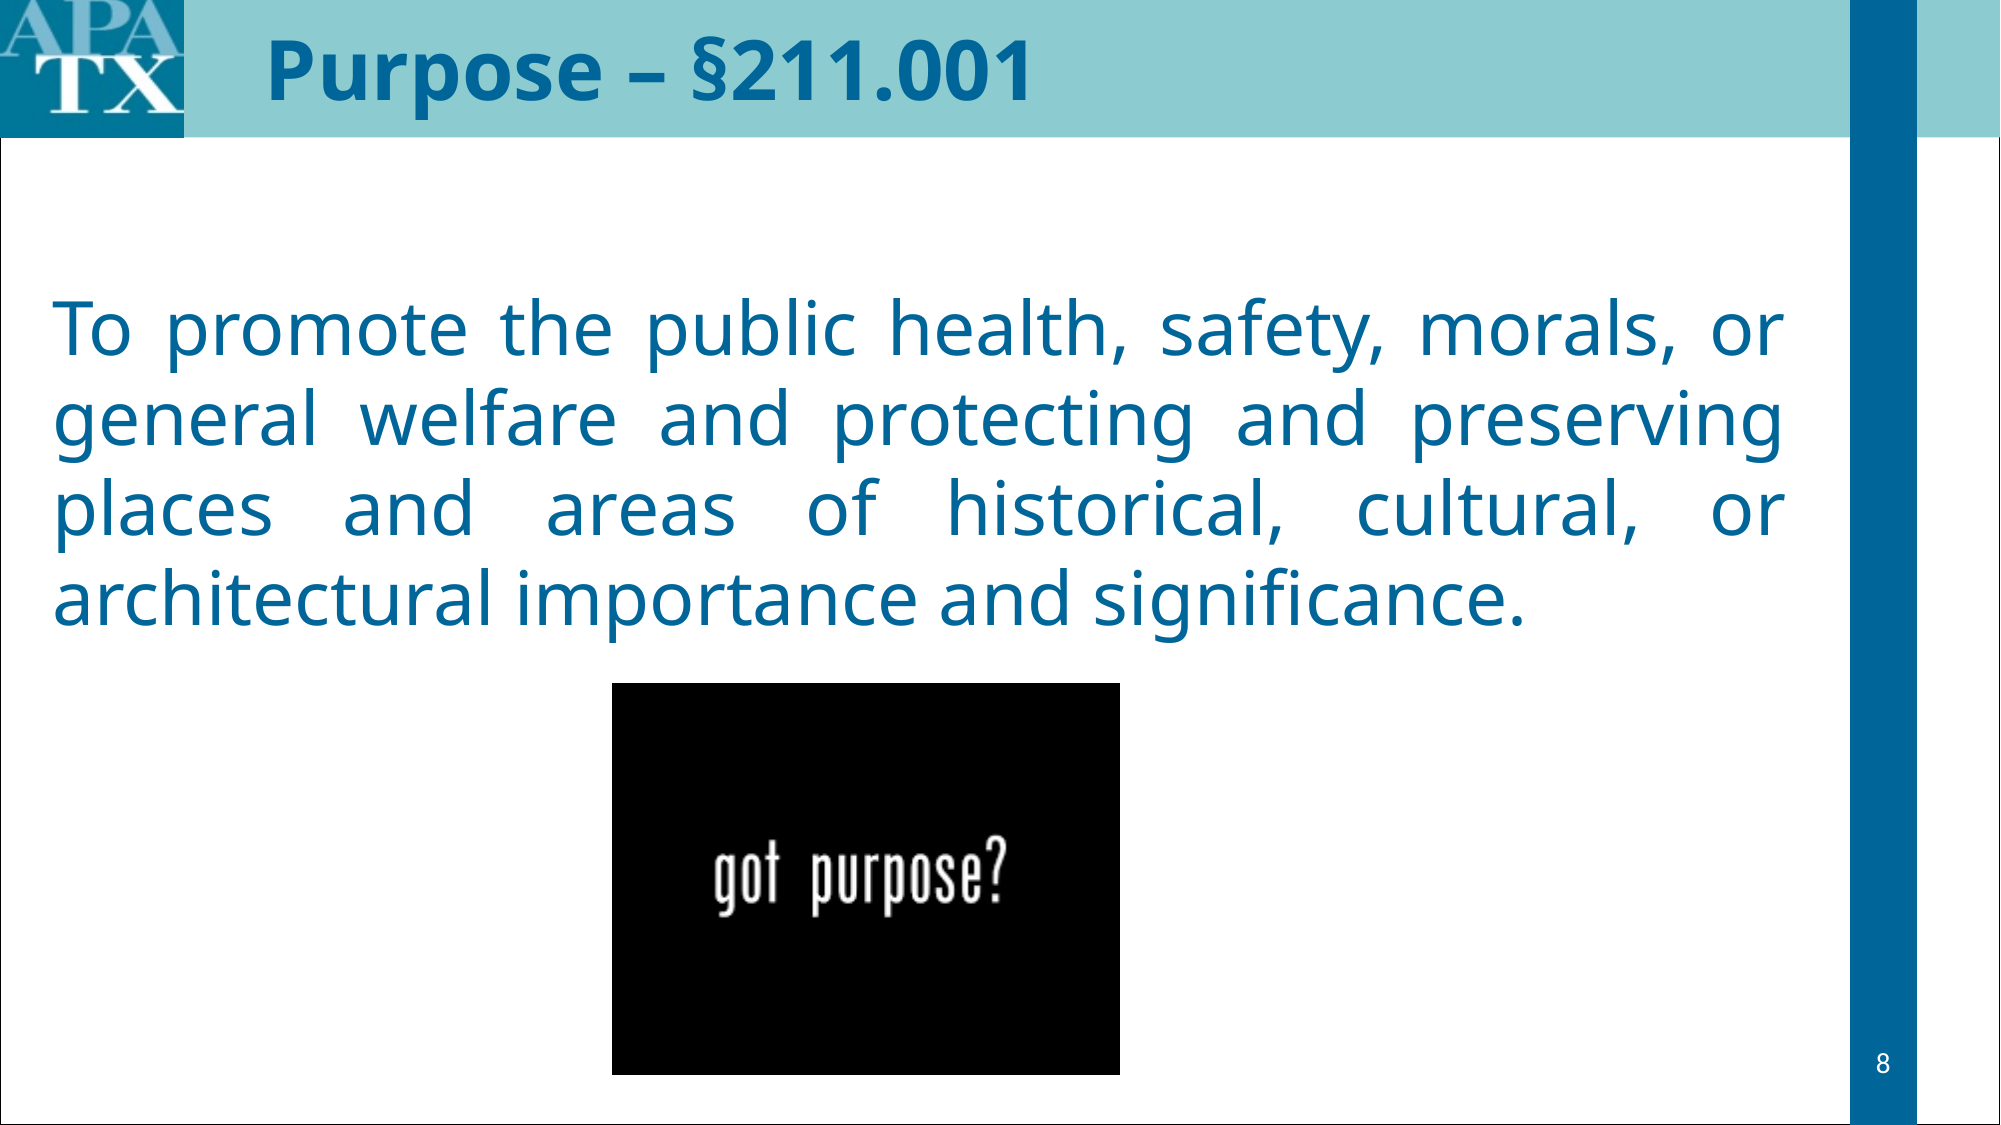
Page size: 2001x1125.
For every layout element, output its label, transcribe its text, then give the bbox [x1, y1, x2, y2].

list To promote the public health, safety, morals, or general welfare and protecting and preserving places and areas of historical, cultural, or architectural importance and significance. [37, 272, 1803, 849]
title Purpose – §211.001 [249, 0, 1917, 141]
picture [612, 683, 1120, 1076]
picture [0, 0, 184, 114]
